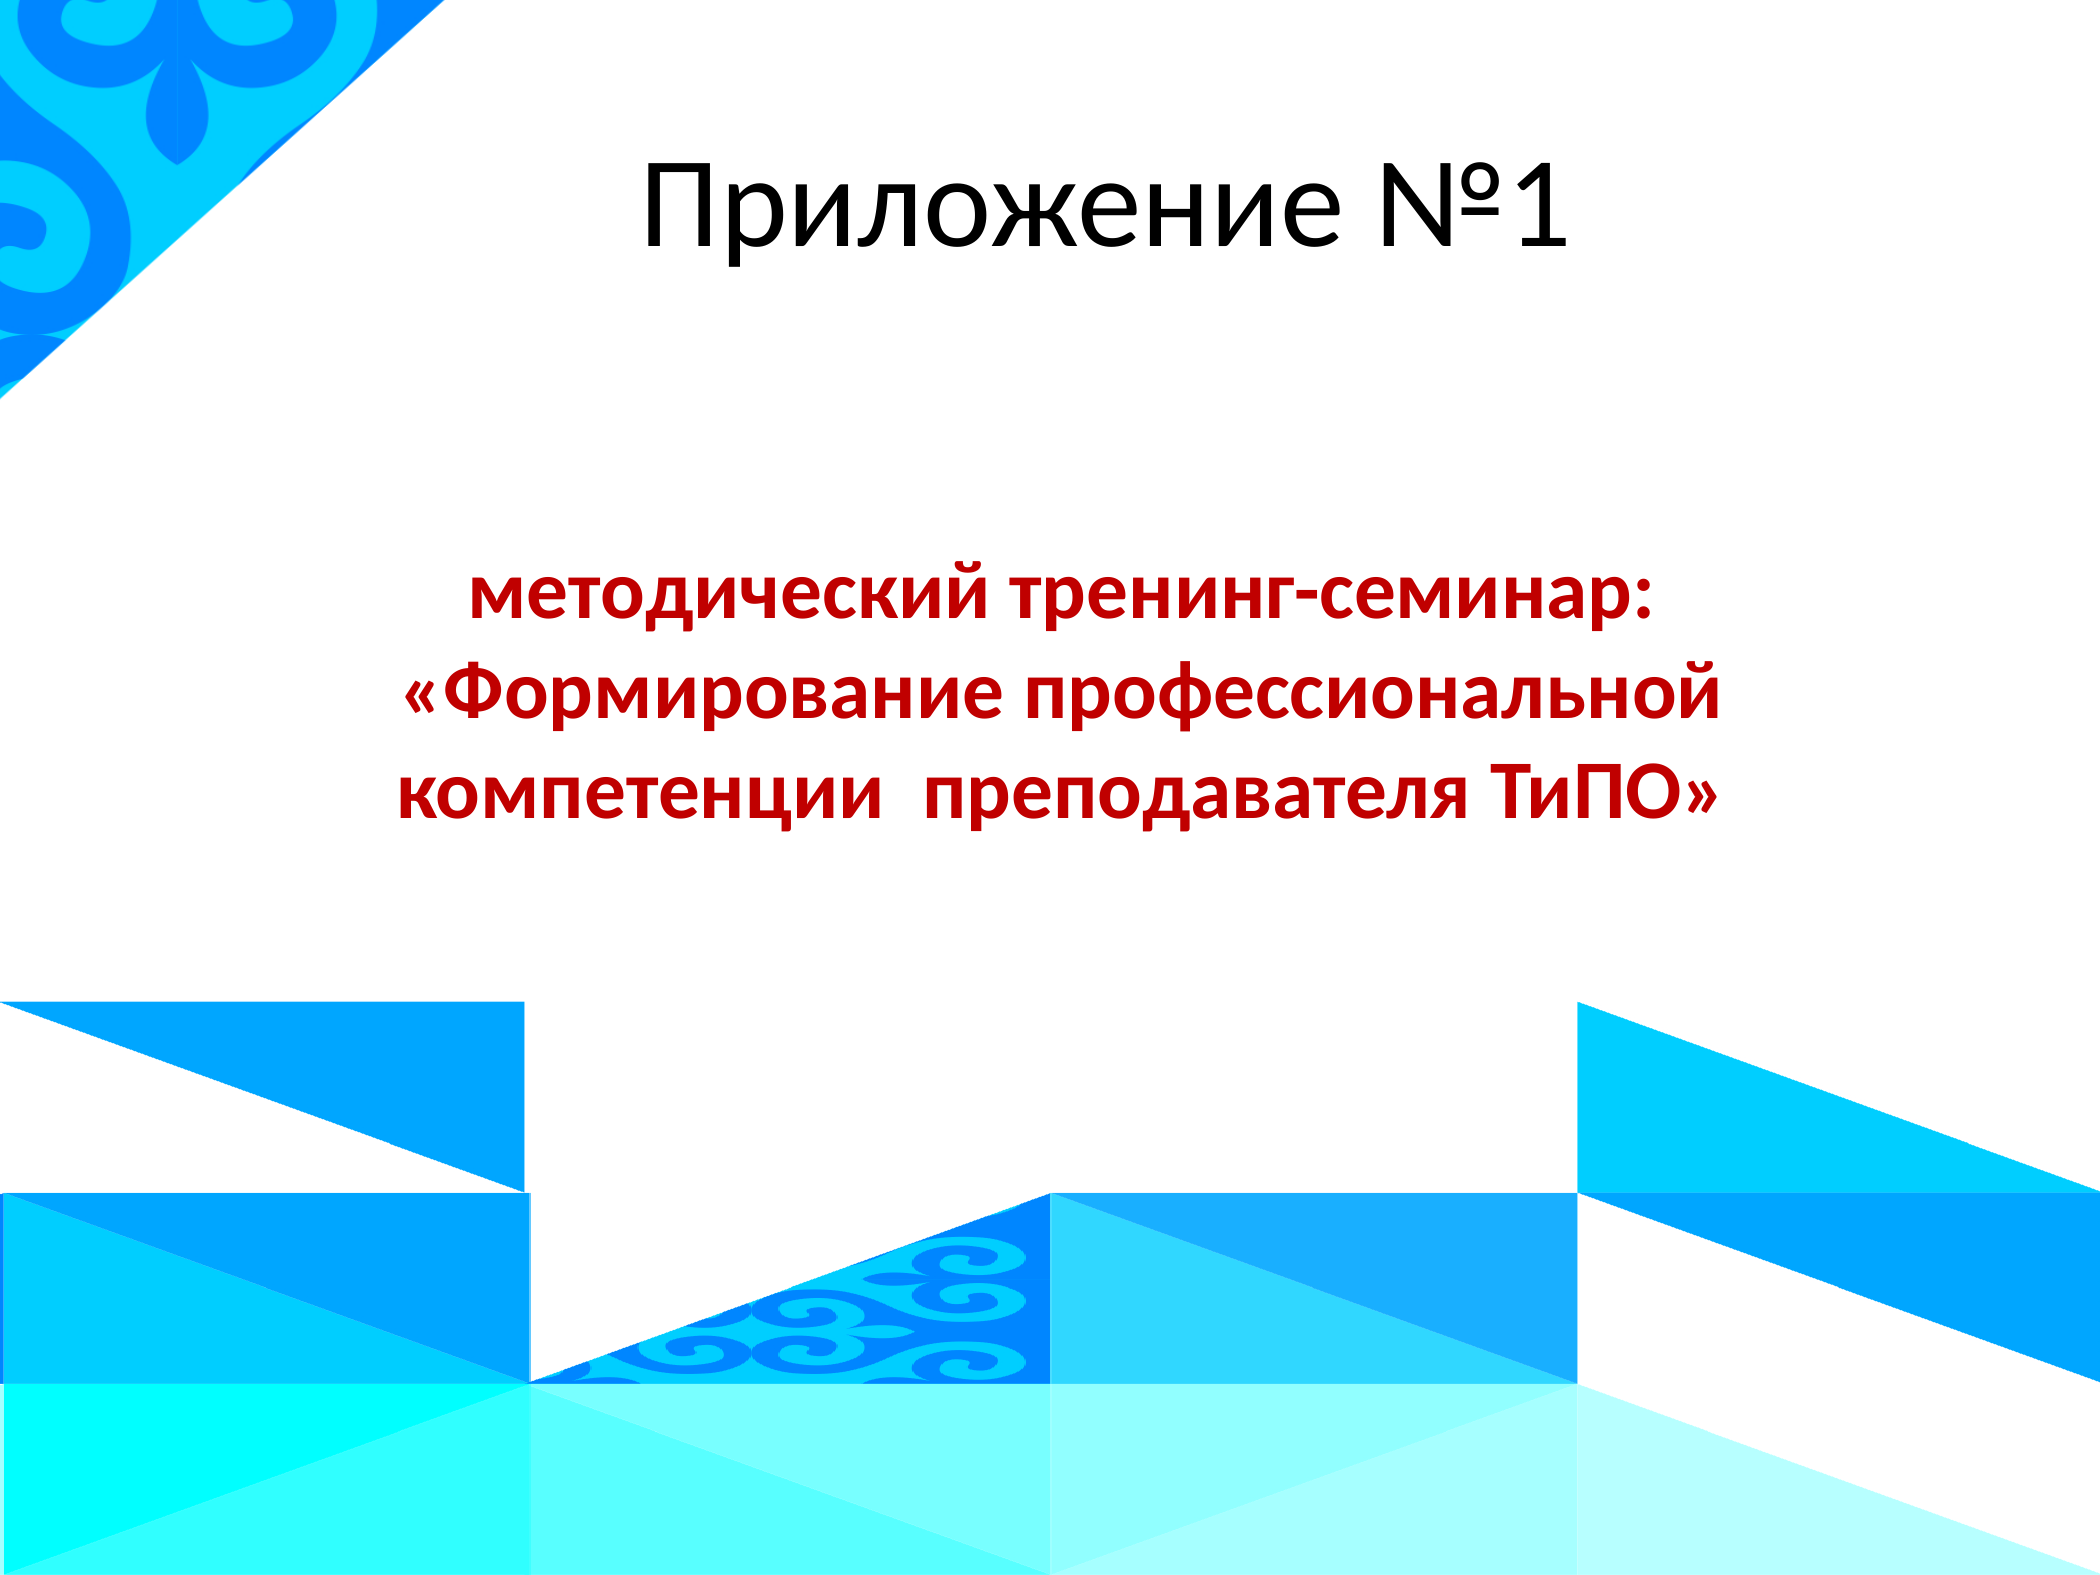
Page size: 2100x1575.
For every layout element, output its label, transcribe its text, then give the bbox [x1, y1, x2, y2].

title Приложение №1 [455, 63, 1795, 326]
picture [19, 0, 335, 163]
picture [0, 204, 45, 249]
text_box методический тренинг-семинар: «Формирование профессиональной компетенции преподавателя ТиПО» [199, 527, 1925, 843]
picture [0, 0, 450, 410]
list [0, 999, 2100, 1575]
